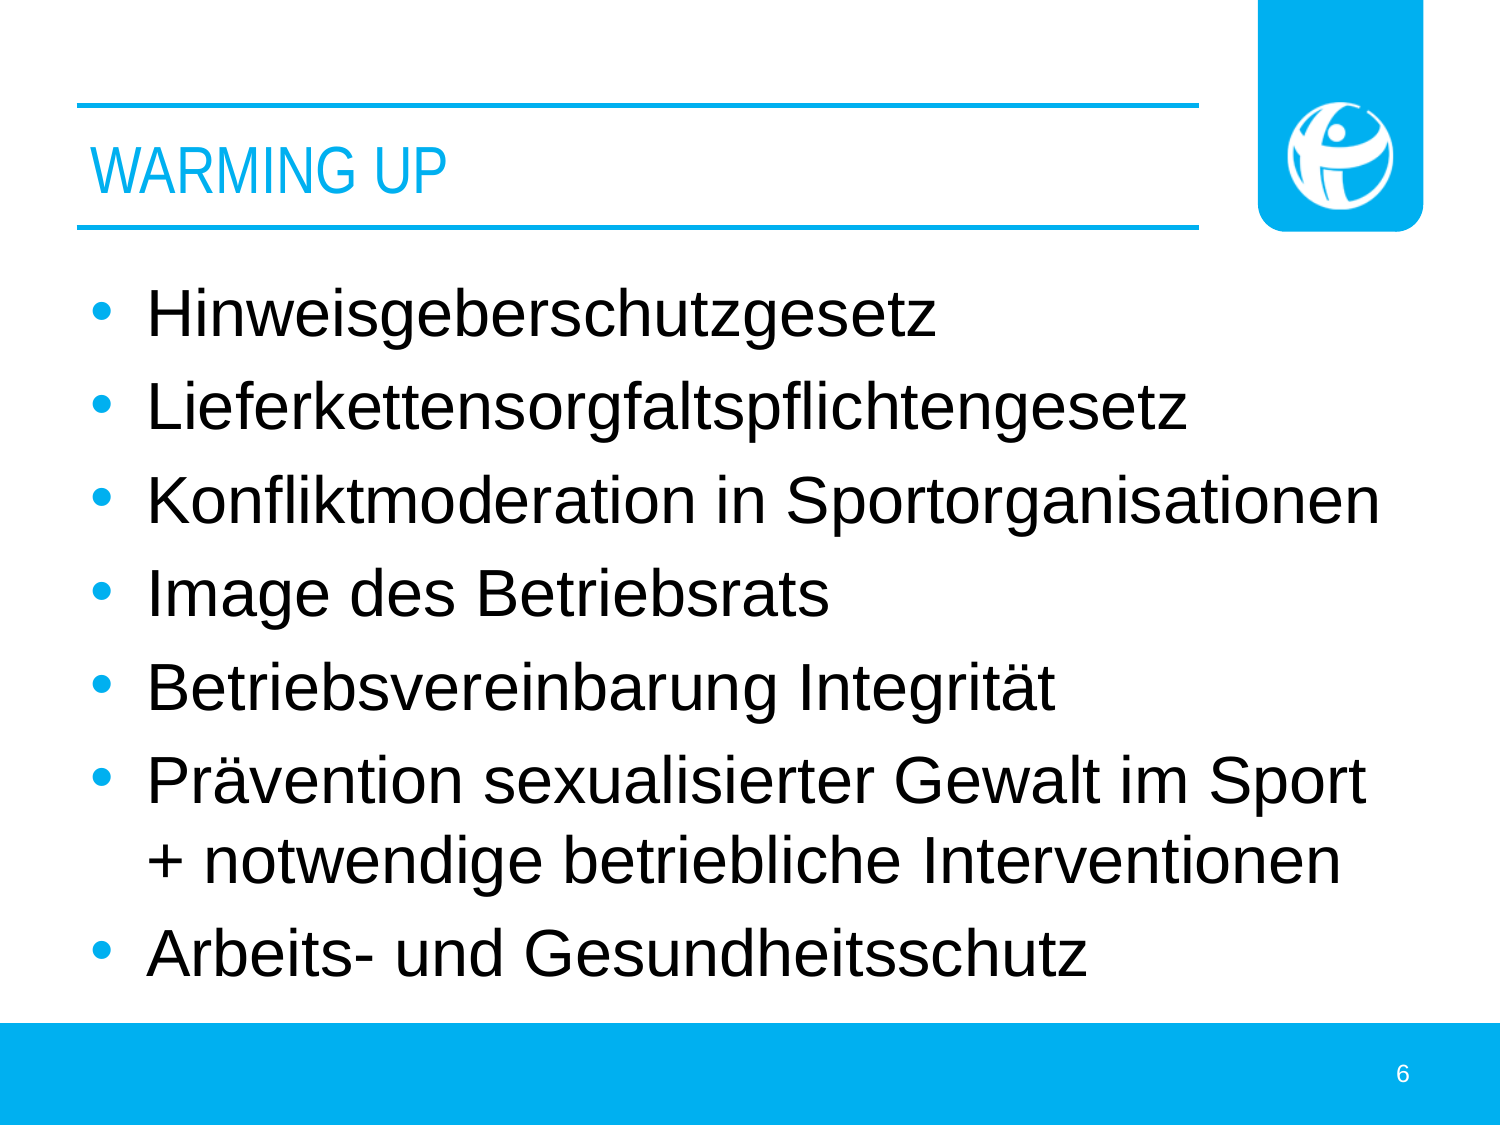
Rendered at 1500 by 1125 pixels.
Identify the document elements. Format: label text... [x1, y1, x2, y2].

title Warming UP [75, 101, 1258, 233]
slide_number 6 [1074, 1042, 1425, 1103]
list Hinweisgeberschutzgesetz Lieferkettensorgfaltspflichtengesetz Konfliktmoderation in Sportorganisationen Image des Betriebsrats Betriebsvereinbarung Integrität Prävention sexualisierter Gewalt im Sport + notwendige betriebliche Interventionen Arbeits- und Gesundheitsschutz [75, 262, 1425, 1005]
